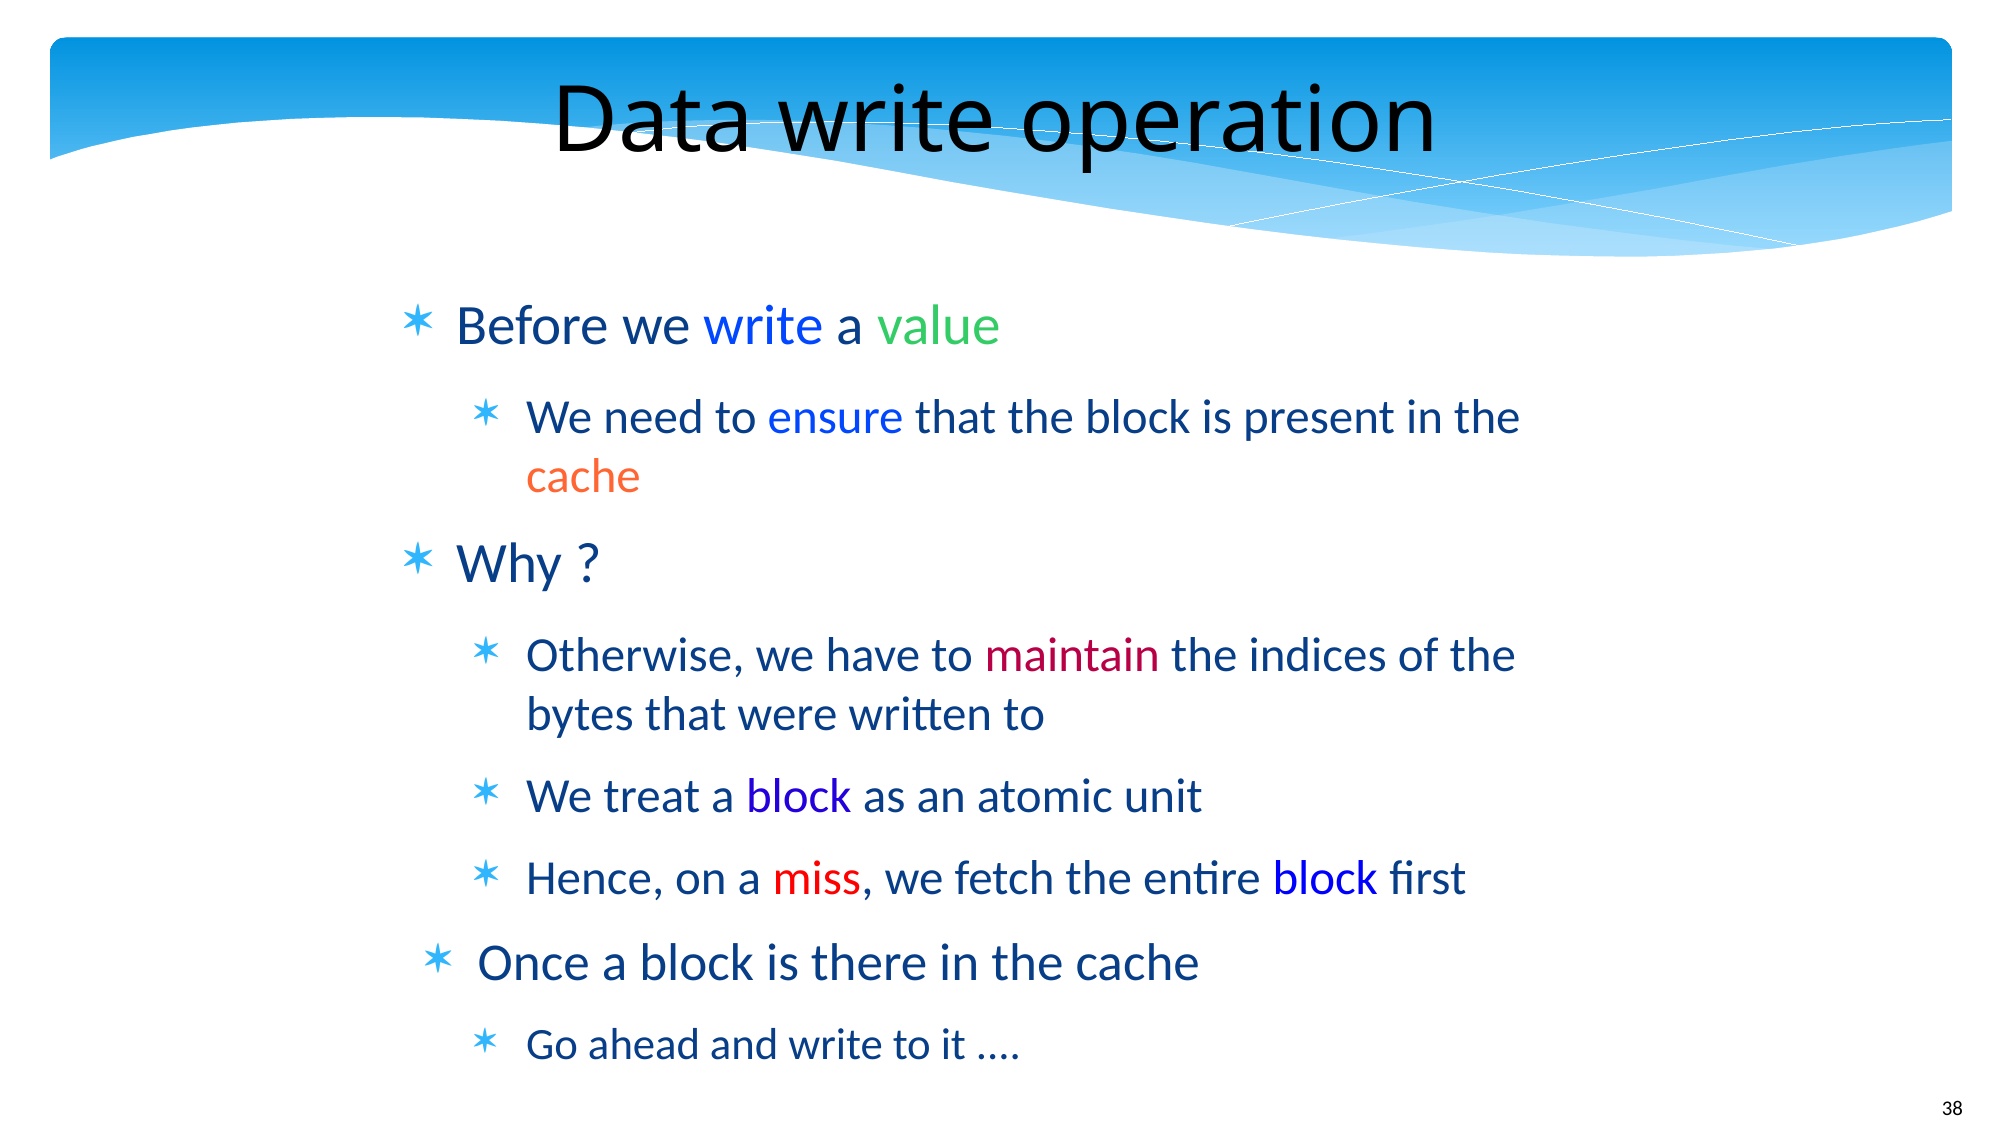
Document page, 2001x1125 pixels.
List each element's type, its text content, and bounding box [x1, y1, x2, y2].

title Data write operation [387, 37, 1605, 192]
text_box Before we write a value We need to ensure that the block is present in the cache Why ? Otherwise, we have to maintain the indices of the bytes that were written to We treat a block as an atomic unit Hence, on a miss, we fetch the entire block first Once a block is there in the cache Go ahead and write to it .... [387, 287, 1605, 1075]
